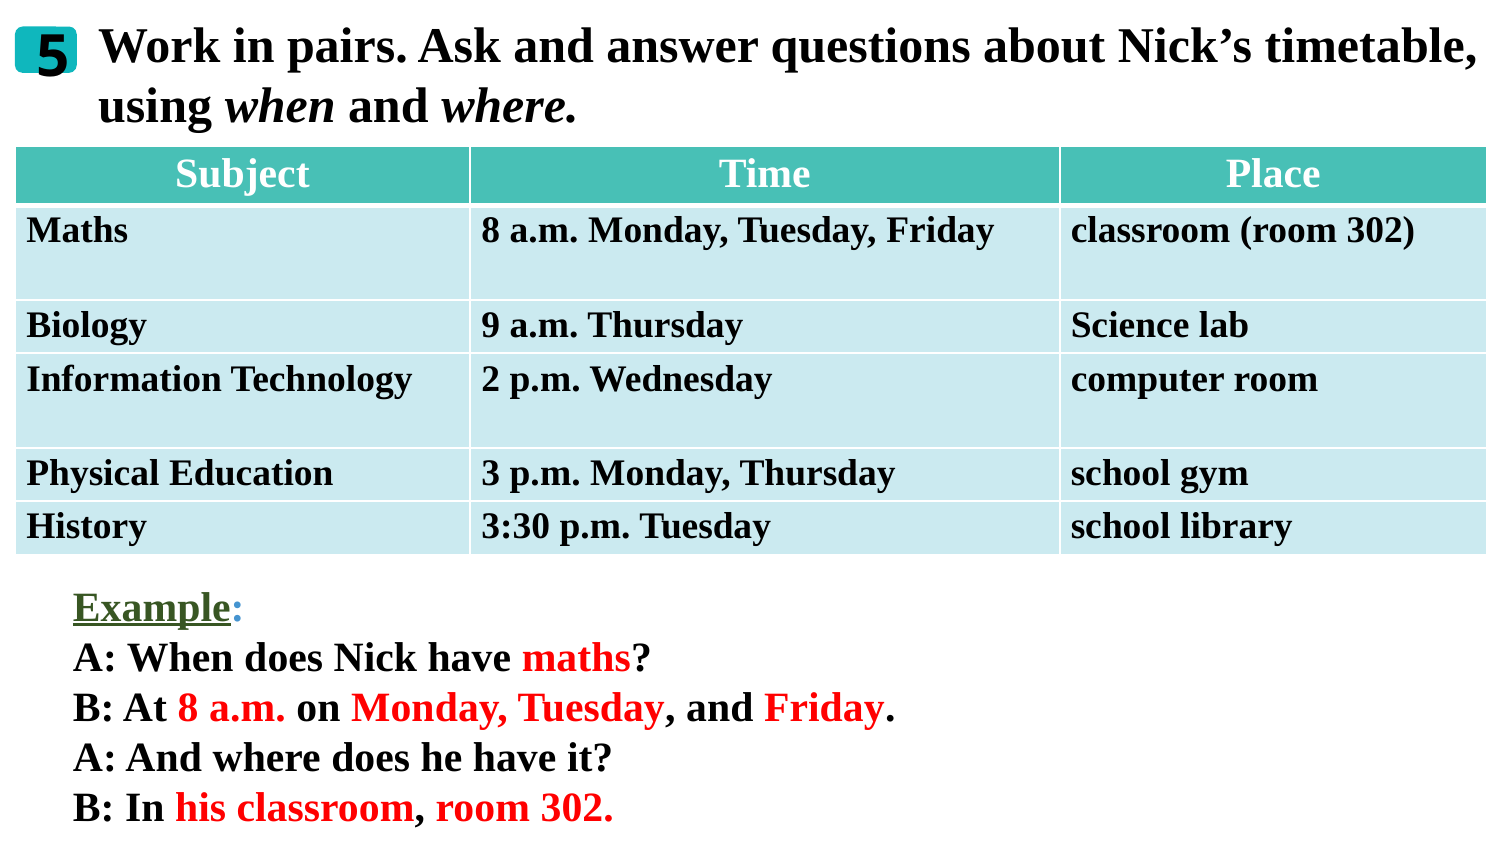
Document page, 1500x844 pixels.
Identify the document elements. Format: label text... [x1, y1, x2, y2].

table_cell school library [1061, 502, 1486, 554]
text_box Work in pairs. Ask and answer questions about Nick’s timetable, using when and where. [83, 5, 1500, 141]
table_cell History [16, 502, 469, 554]
table_cell Biology [16, 301, 469, 352]
table_cell Maths [16, 208, 469, 299]
text_box Example: A: When does Nick have maths? B: At 8 a.m. on Monday, Tuesday, and Friday. A: And where does he have it? B: In his classroom, room 302. [58, 571, 1136, 837]
table_header Place [1061, 147, 1486, 203]
table_cell computer room [1061, 354, 1486, 447]
table_cell 3 p.m. Monday, Thursday [471, 449, 1059, 500]
table_cell Physical Education [16, 449, 469, 500]
text_box 5 [21, 11, 71, 96]
table_cell 8 a.m. Monday, Tuesday, Friday [471, 208, 1059, 299]
table_header Time [471, 147, 1059, 203]
table_cell 3:30 p.m. Tuesday [471, 502, 1059, 554]
text_box [13, 25, 21, 74]
text_box [71, 25, 78, 74]
table_cell Science lab [1061, 301, 1486, 352]
table_cell Information Technology [16, 354, 469, 447]
table_cell 9 a.m. Thursday [471, 301, 1059, 352]
table_cell classroom (room 302) [1061, 208, 1486, 299]
table_header Subject [16, 147, 469, 203]
table_cell 2 p.m. Wednesday [471, 354, 1059, 447]
table_cell school gym [1061, 449, 1486, 500]
